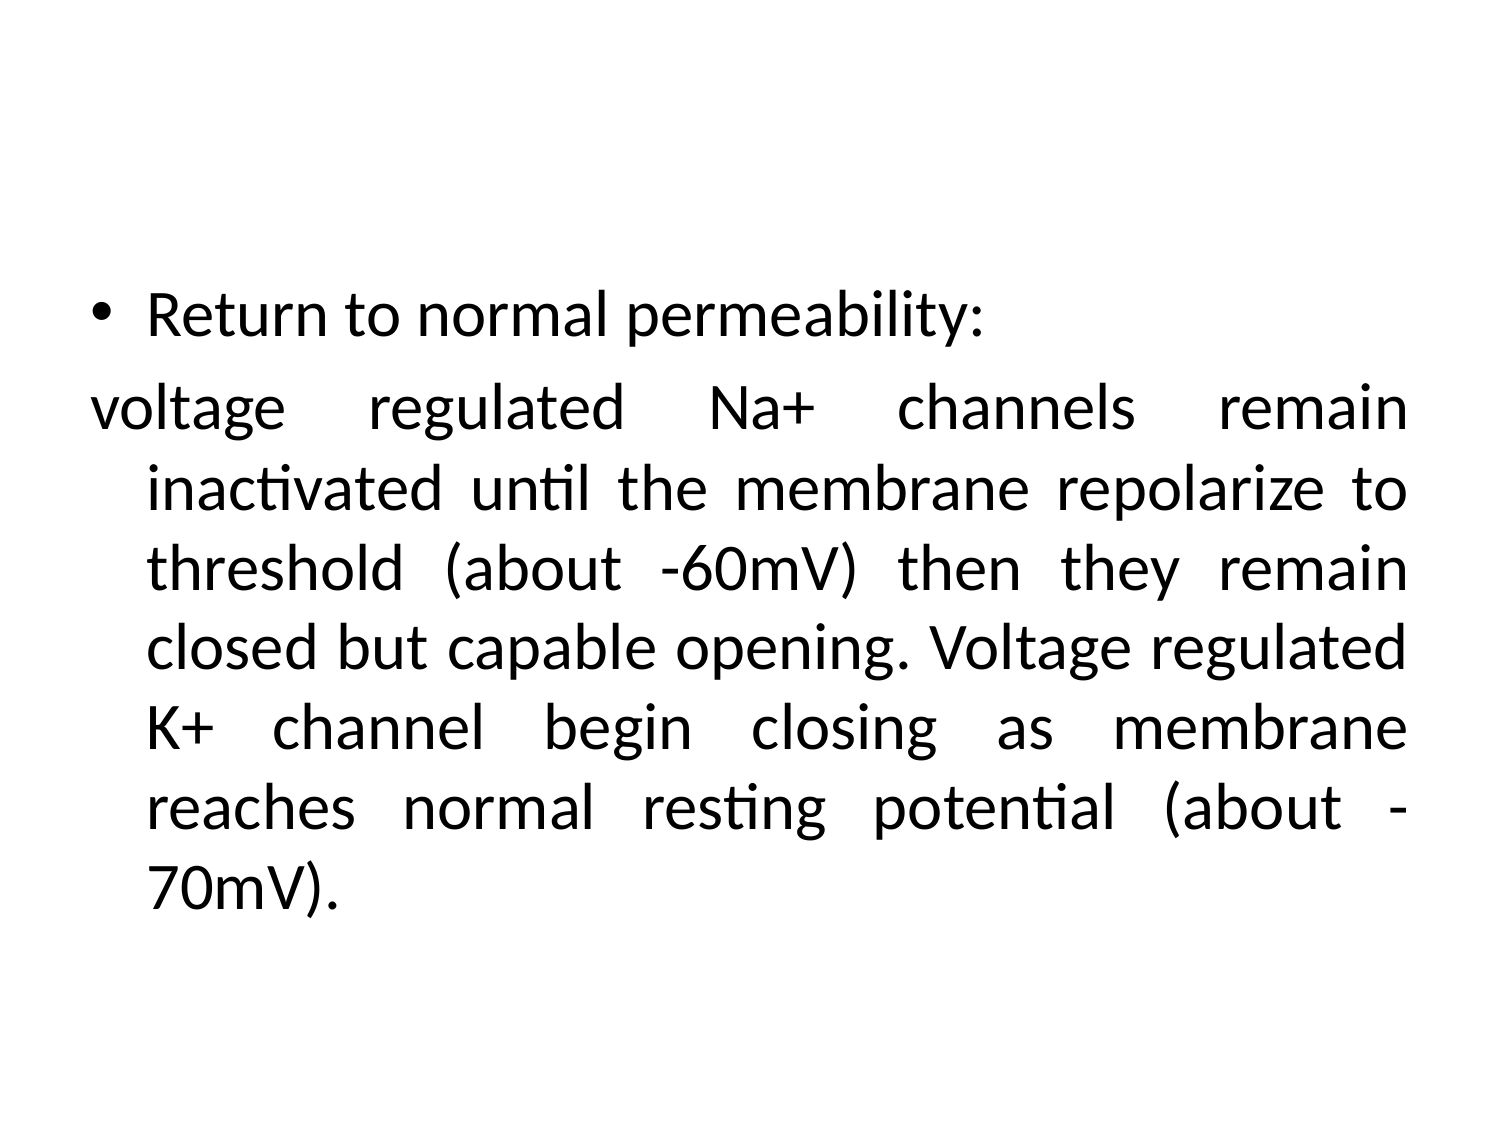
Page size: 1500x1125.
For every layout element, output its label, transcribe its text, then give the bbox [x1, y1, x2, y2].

list Return to normal permeability: voltage regulated Na+ channels remain inactivated until the membrane repolarize to threshold (about -60mV) then they remain closed but capable opening. Voltage regulated K+ channel begin closing as membrane reaches normal resting potential (about -70mV). [75, 262, 1425, 1005]
